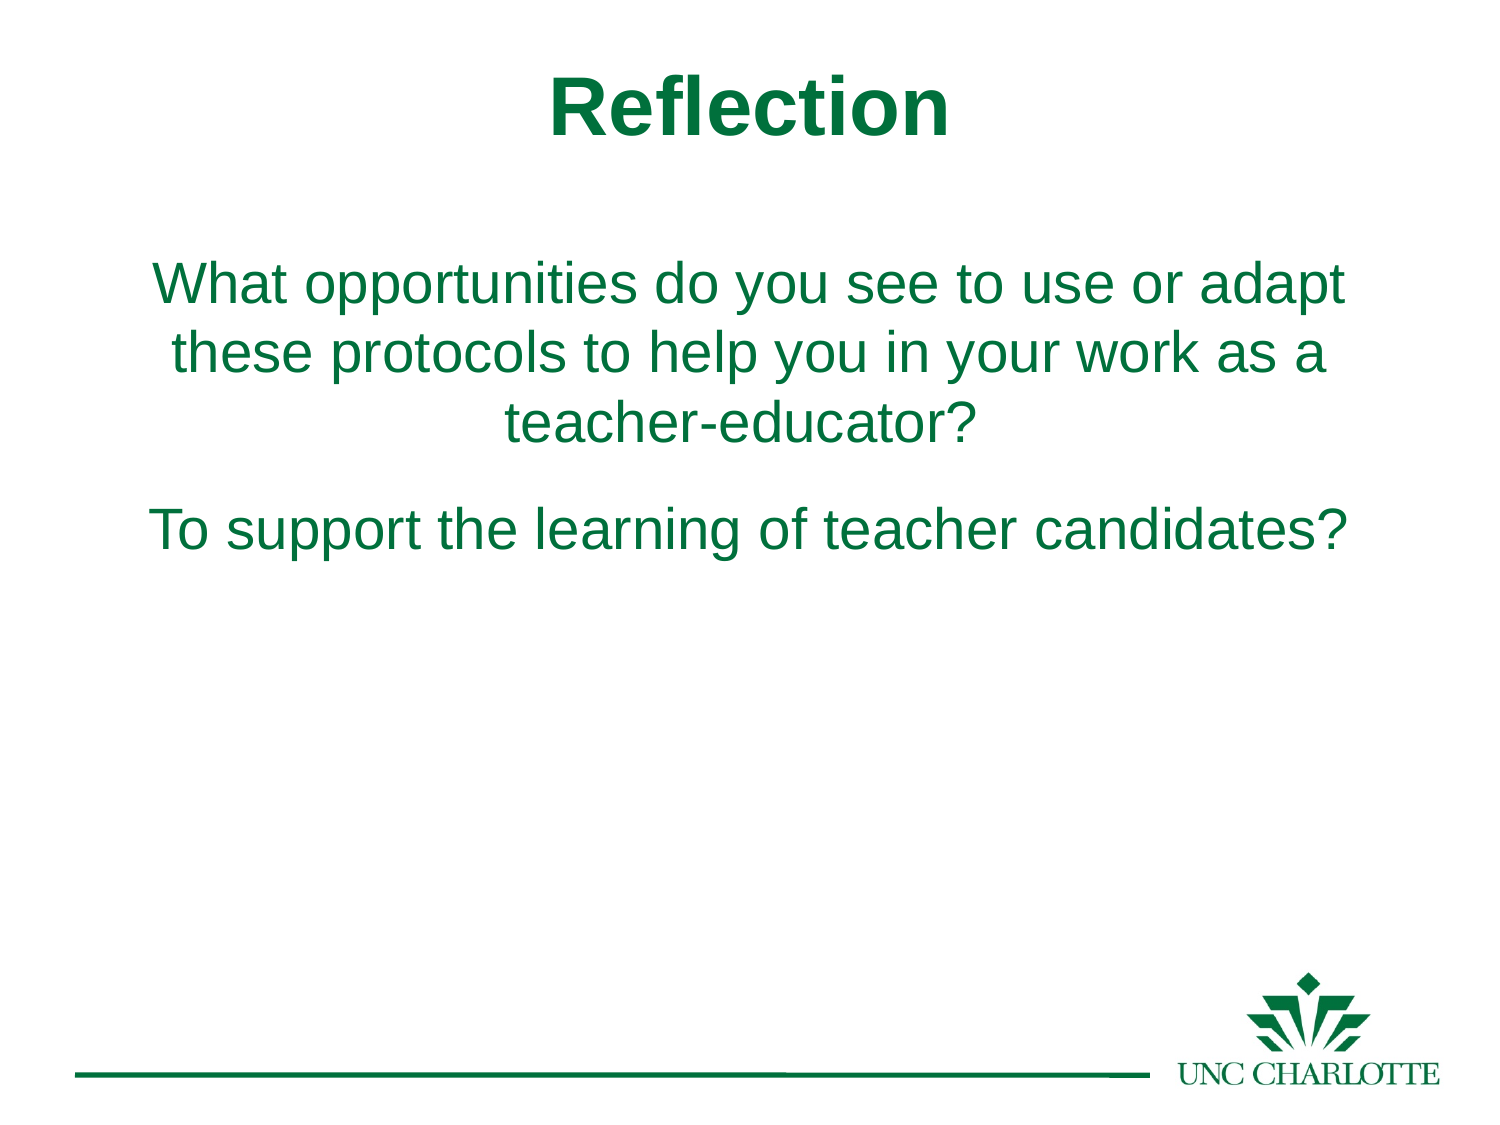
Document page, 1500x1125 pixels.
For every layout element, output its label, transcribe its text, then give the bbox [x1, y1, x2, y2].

text_box What opportunities do you see to use or adapt these protocols to help you in your work as a teacher-educator? To support the learning of teacher candidates? [74, 237, 1425, 980]
text_box Reflection [0, 45, 1500, 233]
picture [1175, 969, 1444, 1089]
